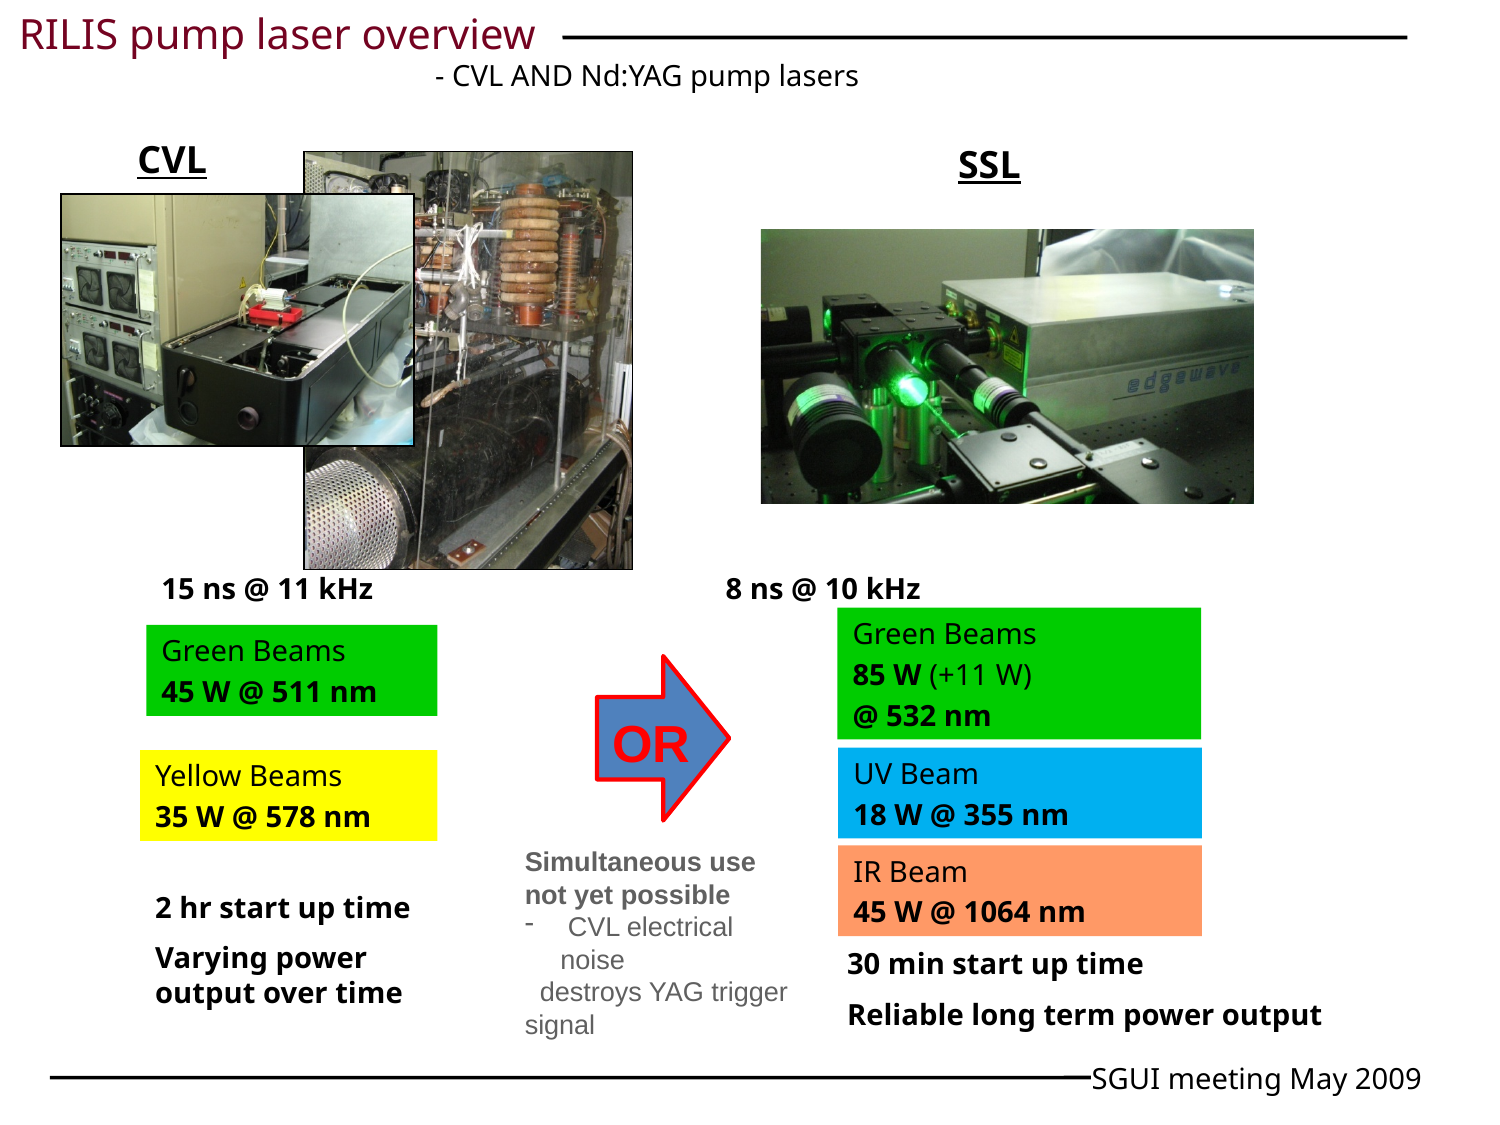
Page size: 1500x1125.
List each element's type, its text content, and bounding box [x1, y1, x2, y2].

text_box 30 min start up time [831, 937, 1475, 988]
text_box [594, 654, 703, 823]
text_box OR [597, 702, 706, 780]
text_box UV Beam 18 W @ 355 nm [838, 747, 1202, 839]
text_box CVL [87, 128, 222, 189]
text_box Green Beams 85 W (+11 W) @ 532 nm [837, 613, 1202, 740]
text_box 15 ns @ 11 kHz 8 ns @ 10 kHz [146, 562, 1206, 613]
text_box - CVL AND Nd:YAG pump lasers [420, 49, 875, 100]
text_box 2 hr start up time [140, 881, 488, 932]
text_box RILIS pump laser overview [4, 0, 1300, 65]
text_box SSL [943, 133, 1036, 194]
text_box [706, 705, 731, 771]
text_box Varying power output over time [140, 932, 488, 1018]
picture [61, 152, 632, 569]
picture [760, 229, 1255, 505]
text_box Green Beams 45 W @ 511 nm [146, 624, 438, 716]
text_box Yellow Beams 35 W @ 578 nm [140, 750, 438, 841]
text_box IR Beam 45 W @ 1064 nm [838, 845, 1202, 937]
text_box Simultaneous use not yet possible CVL electrical noise destroys YAG trigger signal [510, 837, 813, 1048]
text_box Reliable long term power output [831, 988, 1475, 1039]
